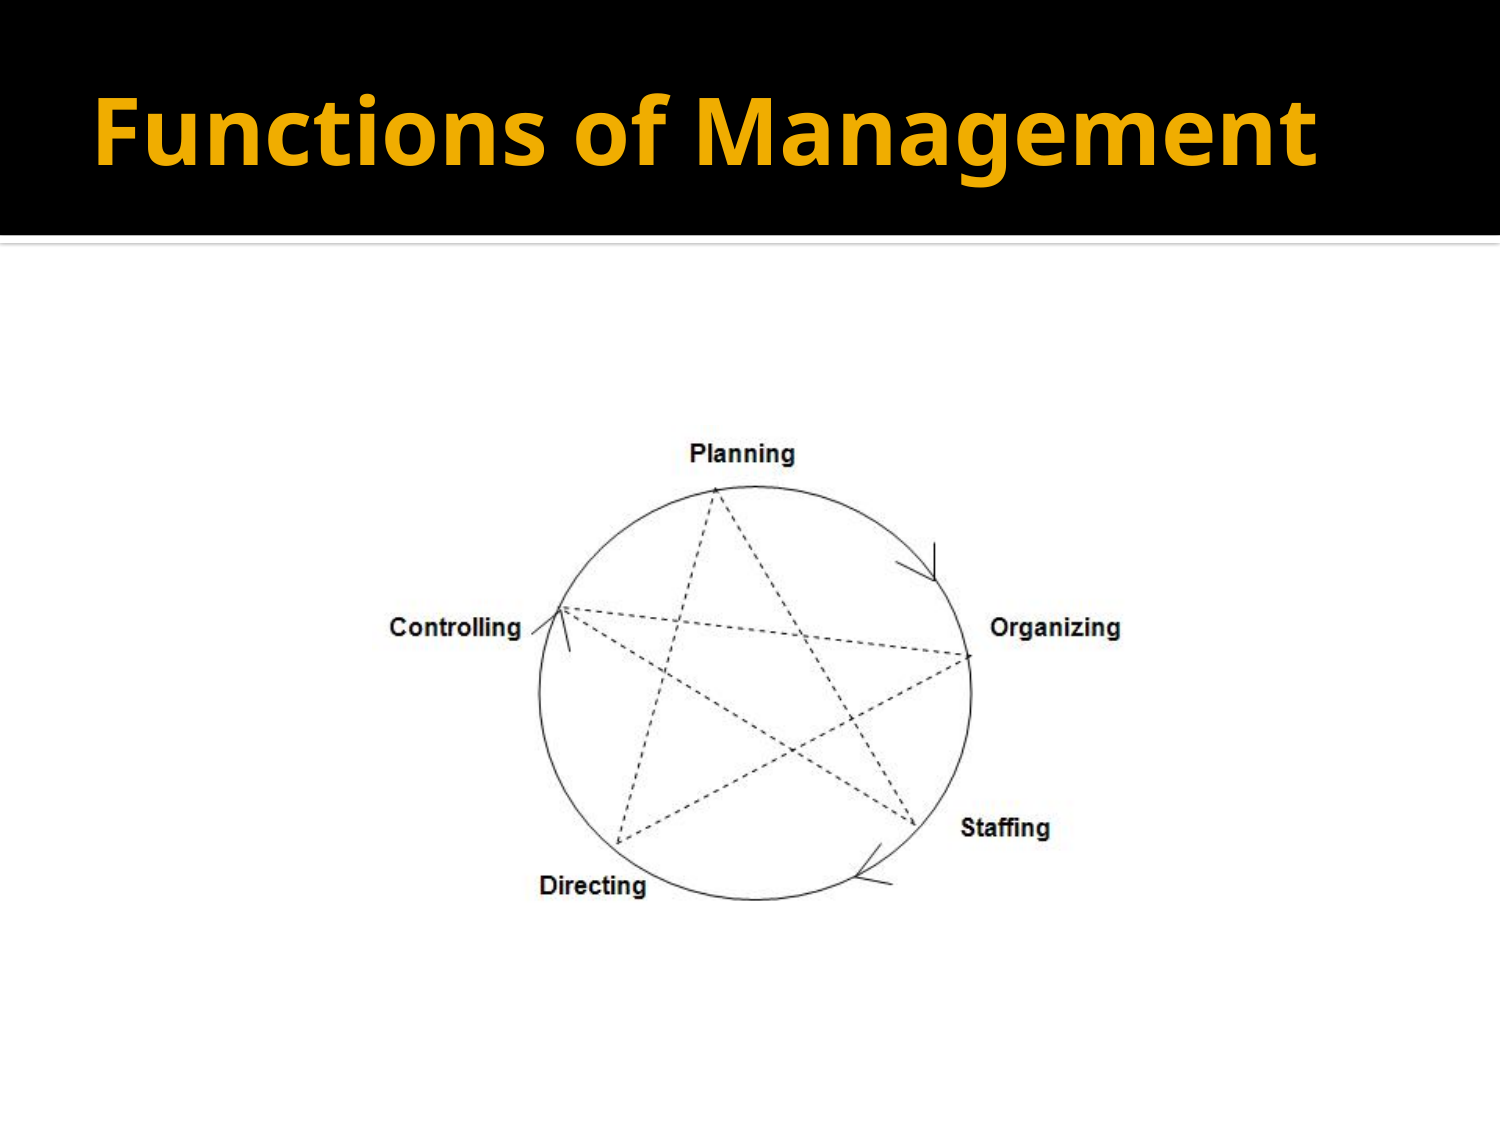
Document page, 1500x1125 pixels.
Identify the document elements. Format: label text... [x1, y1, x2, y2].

title Functions of Management [75, 25, 1425, 231]
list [372, 425, 1128, 916]
